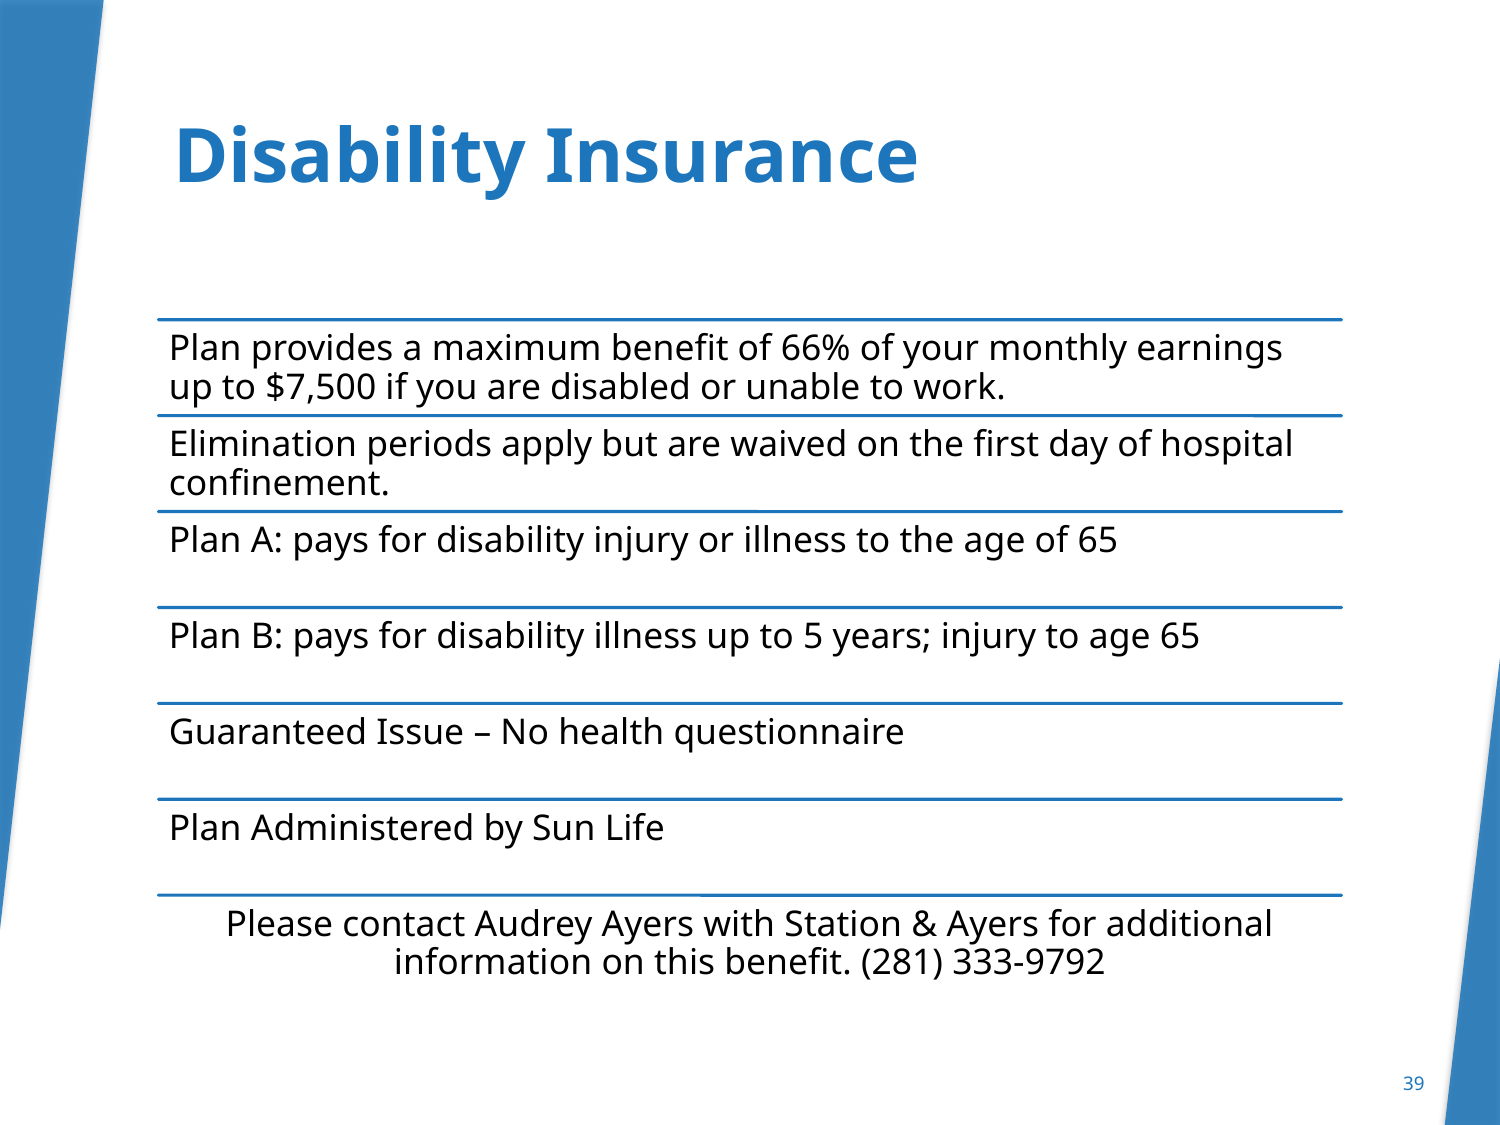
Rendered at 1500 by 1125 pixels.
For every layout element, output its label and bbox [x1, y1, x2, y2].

list [157, 319, 1343, 992]
text_box [0, 0, 1500, 1125]
